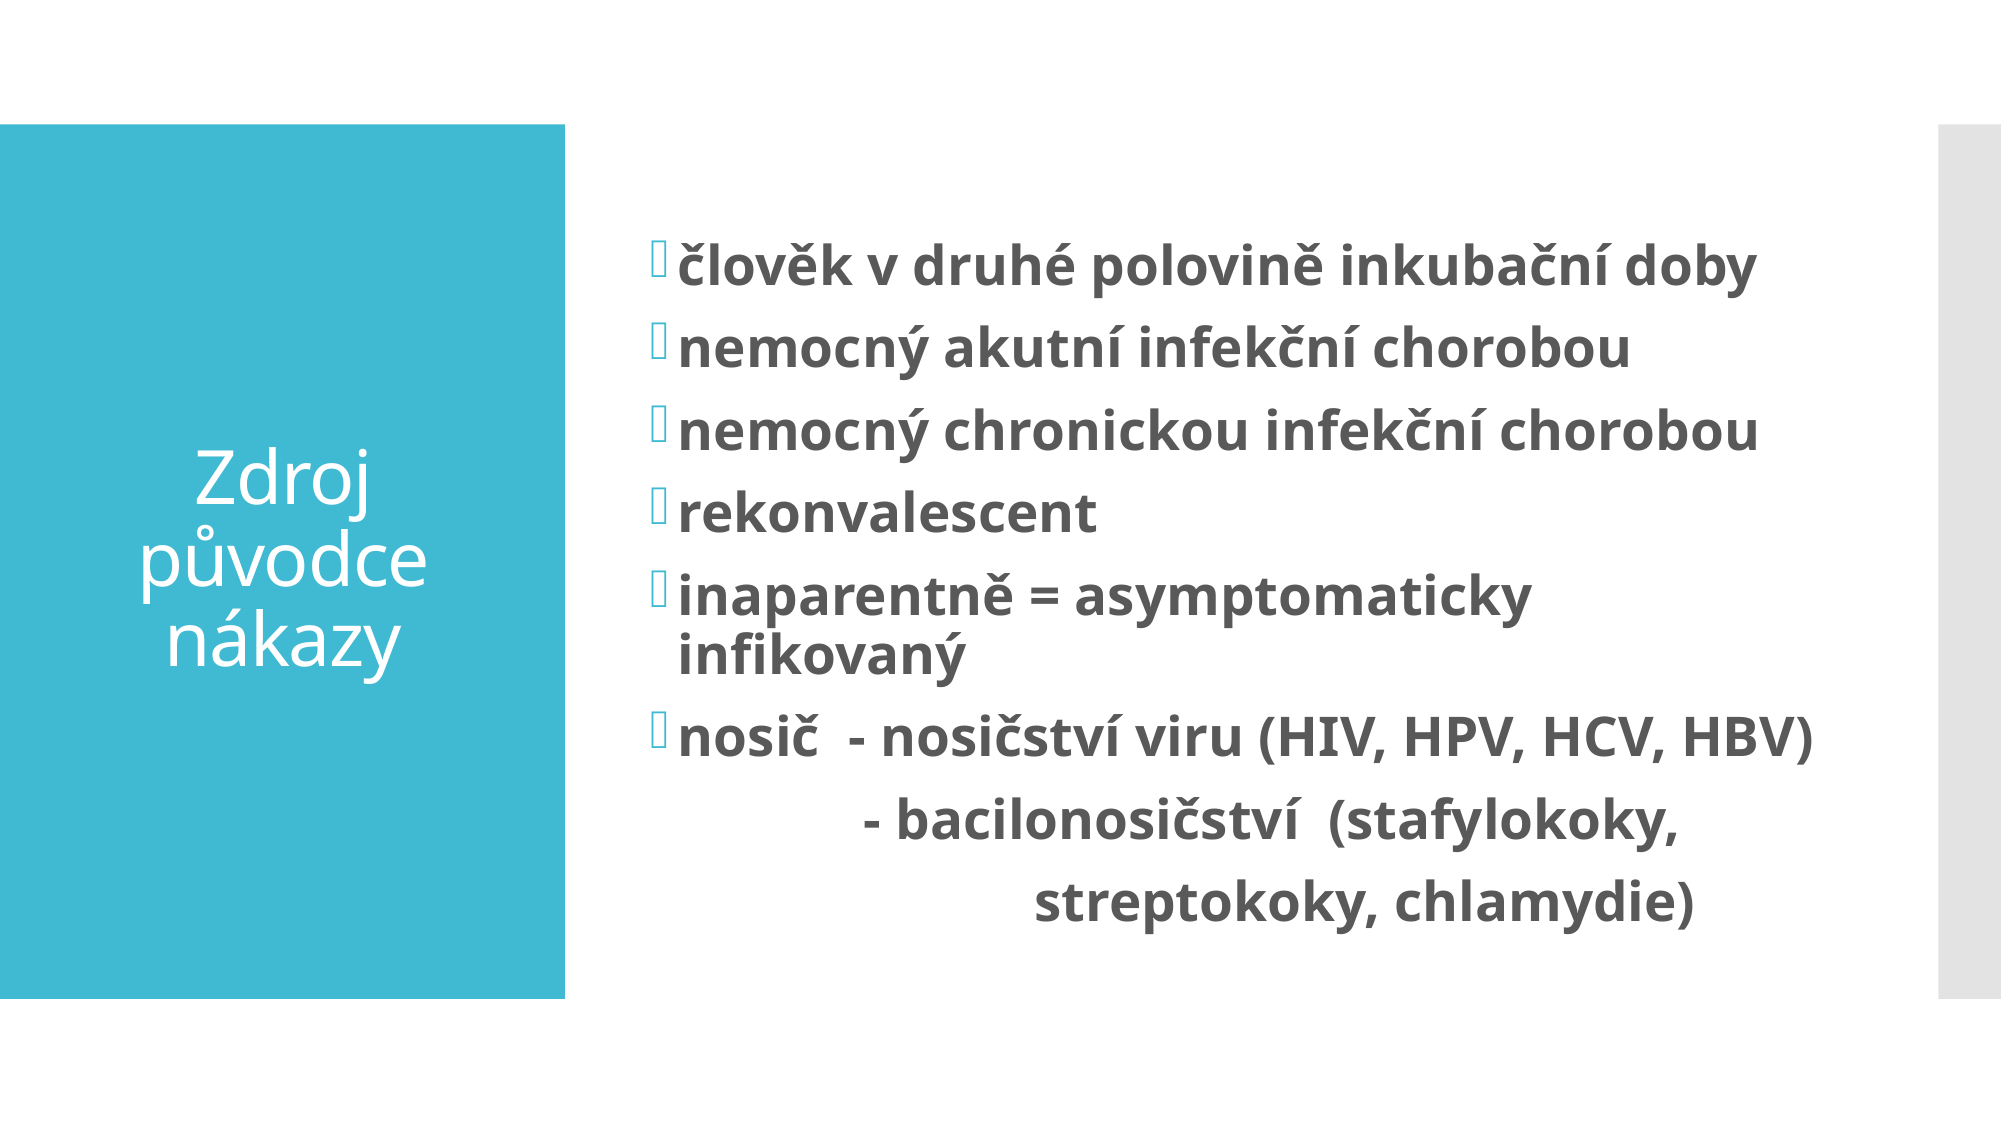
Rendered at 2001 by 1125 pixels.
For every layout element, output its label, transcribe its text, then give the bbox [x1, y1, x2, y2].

list člověk v druhé polovině inkubační doby nemocný akutní infekční chorobou nemocný chronickou infekční chorobou rekonvalescent inaparentně = asymptomaticky infikovaný nosič - nosičství viru (HIV, HPV, HCV, HBV) - bacilonosičství (stafylokoky, streptokoky, chlamydie) [634, 141, 1835, 982]
title Zdroj původce nákazy [41, 184, 525, 940]
